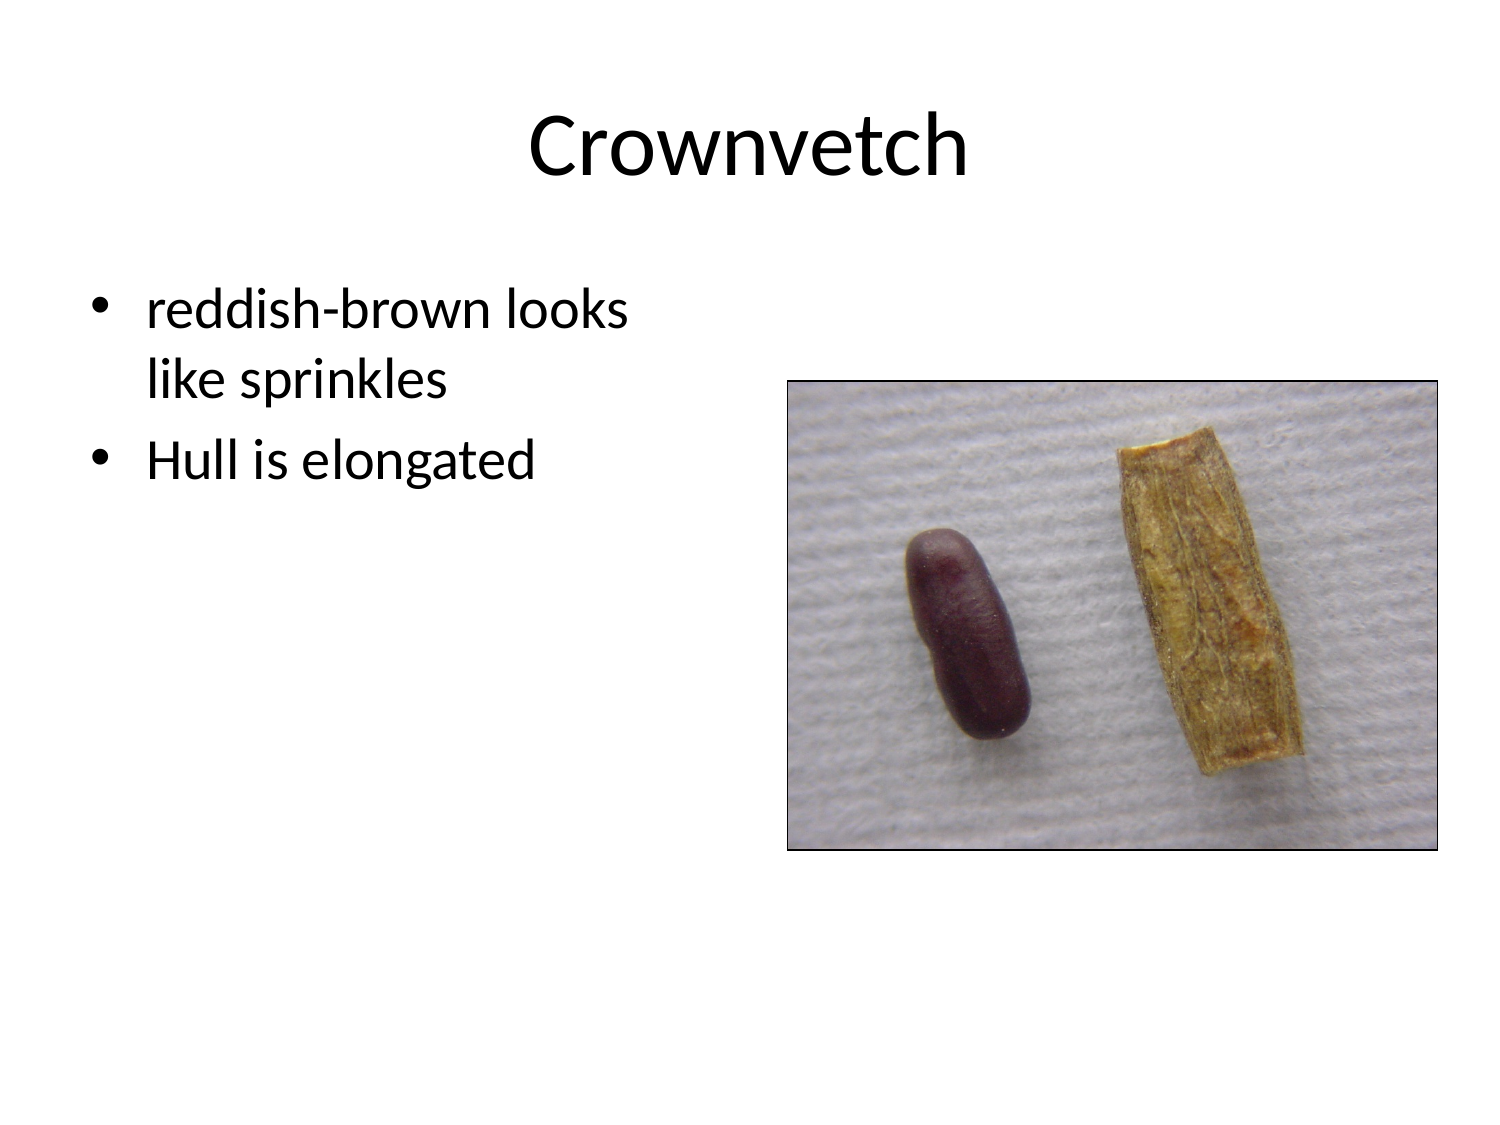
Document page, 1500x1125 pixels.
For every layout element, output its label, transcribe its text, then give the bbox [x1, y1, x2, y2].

title Crownvetch [75, 45, 1425, 233]
text_box [787, 381, 1438, 850]
list reddish-brown looks like sprinkles Hull is elongated [75, 262, 738, 1005]
